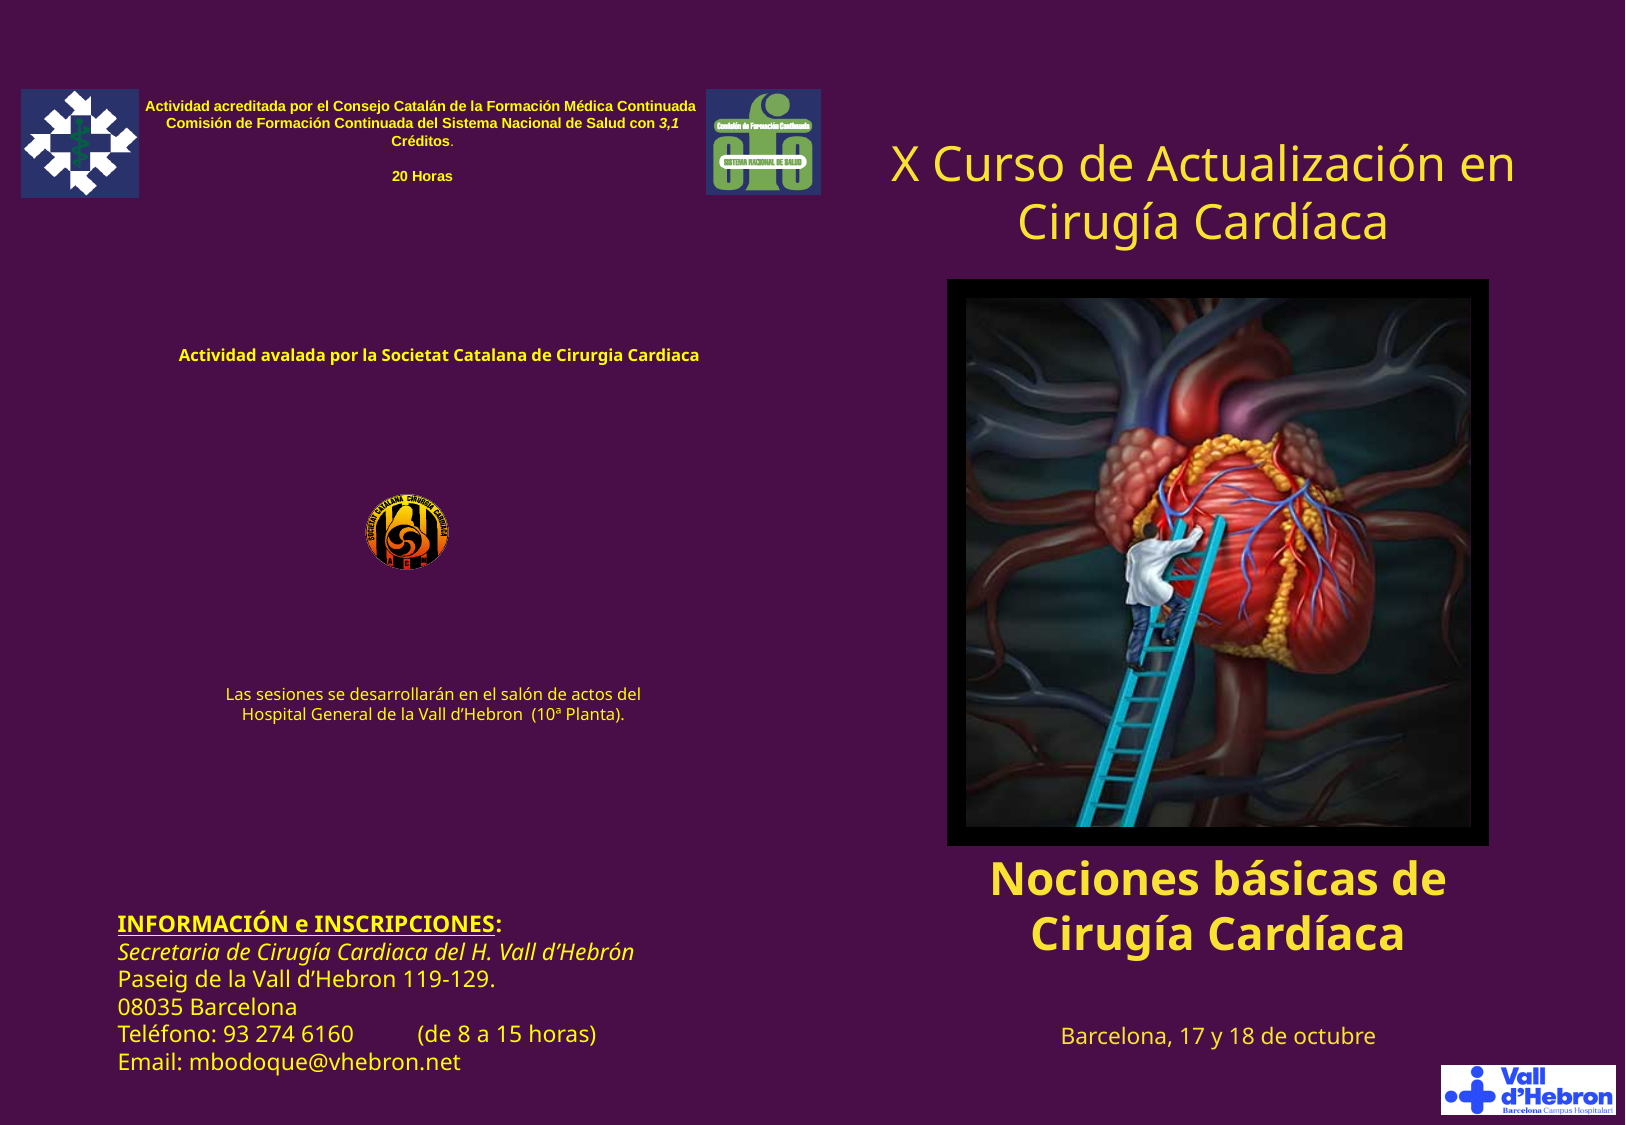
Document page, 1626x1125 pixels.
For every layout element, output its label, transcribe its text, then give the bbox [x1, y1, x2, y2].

picture [705, 89, 821, 195]
picture [965, 297, 1471, 828]
picture [20, 89, 139, 199]
text_box INFORMACIÓN e INSCRIPCIONES: Secretaria de Cirugía Cardiaca del H. Vall d’Hebrón Paseig de la Vall d’Hebron 119-129. 08035 Barcelona Teléfono: 93 274 6160 (de 8 a 15 horas) Email: mbodoque@vhebron.net [111, 903, 642, 1081]
picture [363, 491, 452, 574]
subtitle Barcelona, 17 y 18 de octubre [961, 1014, 1475, 1056]
text_box Actividad acreditada por el Consejo Catalán de la Formación Médica Continuada Comisión de Formación Continuada del Sistema Nacional de Salud con 3,1 Créditos. 20 Horas [139, 90, 705, 191]
text_box Actividad avalada por la Societat Catalana de Cirurgia Cardiaca [172, 338, 707, 371]
title X Curso de Actualización en Cirugía Cardíaca [823, 124, 1585, 257]
text_box Nociones básicas de Cirugía Cardíaca [952, 843, 1484, 966]
text_box Las sesiones se desarrollarán en el salón de actos del Hospital General de la Vall d’Hebron (10ª Planta). [219, 657, 649, 755]
picture [1441, 1065, 1616, 1115]
